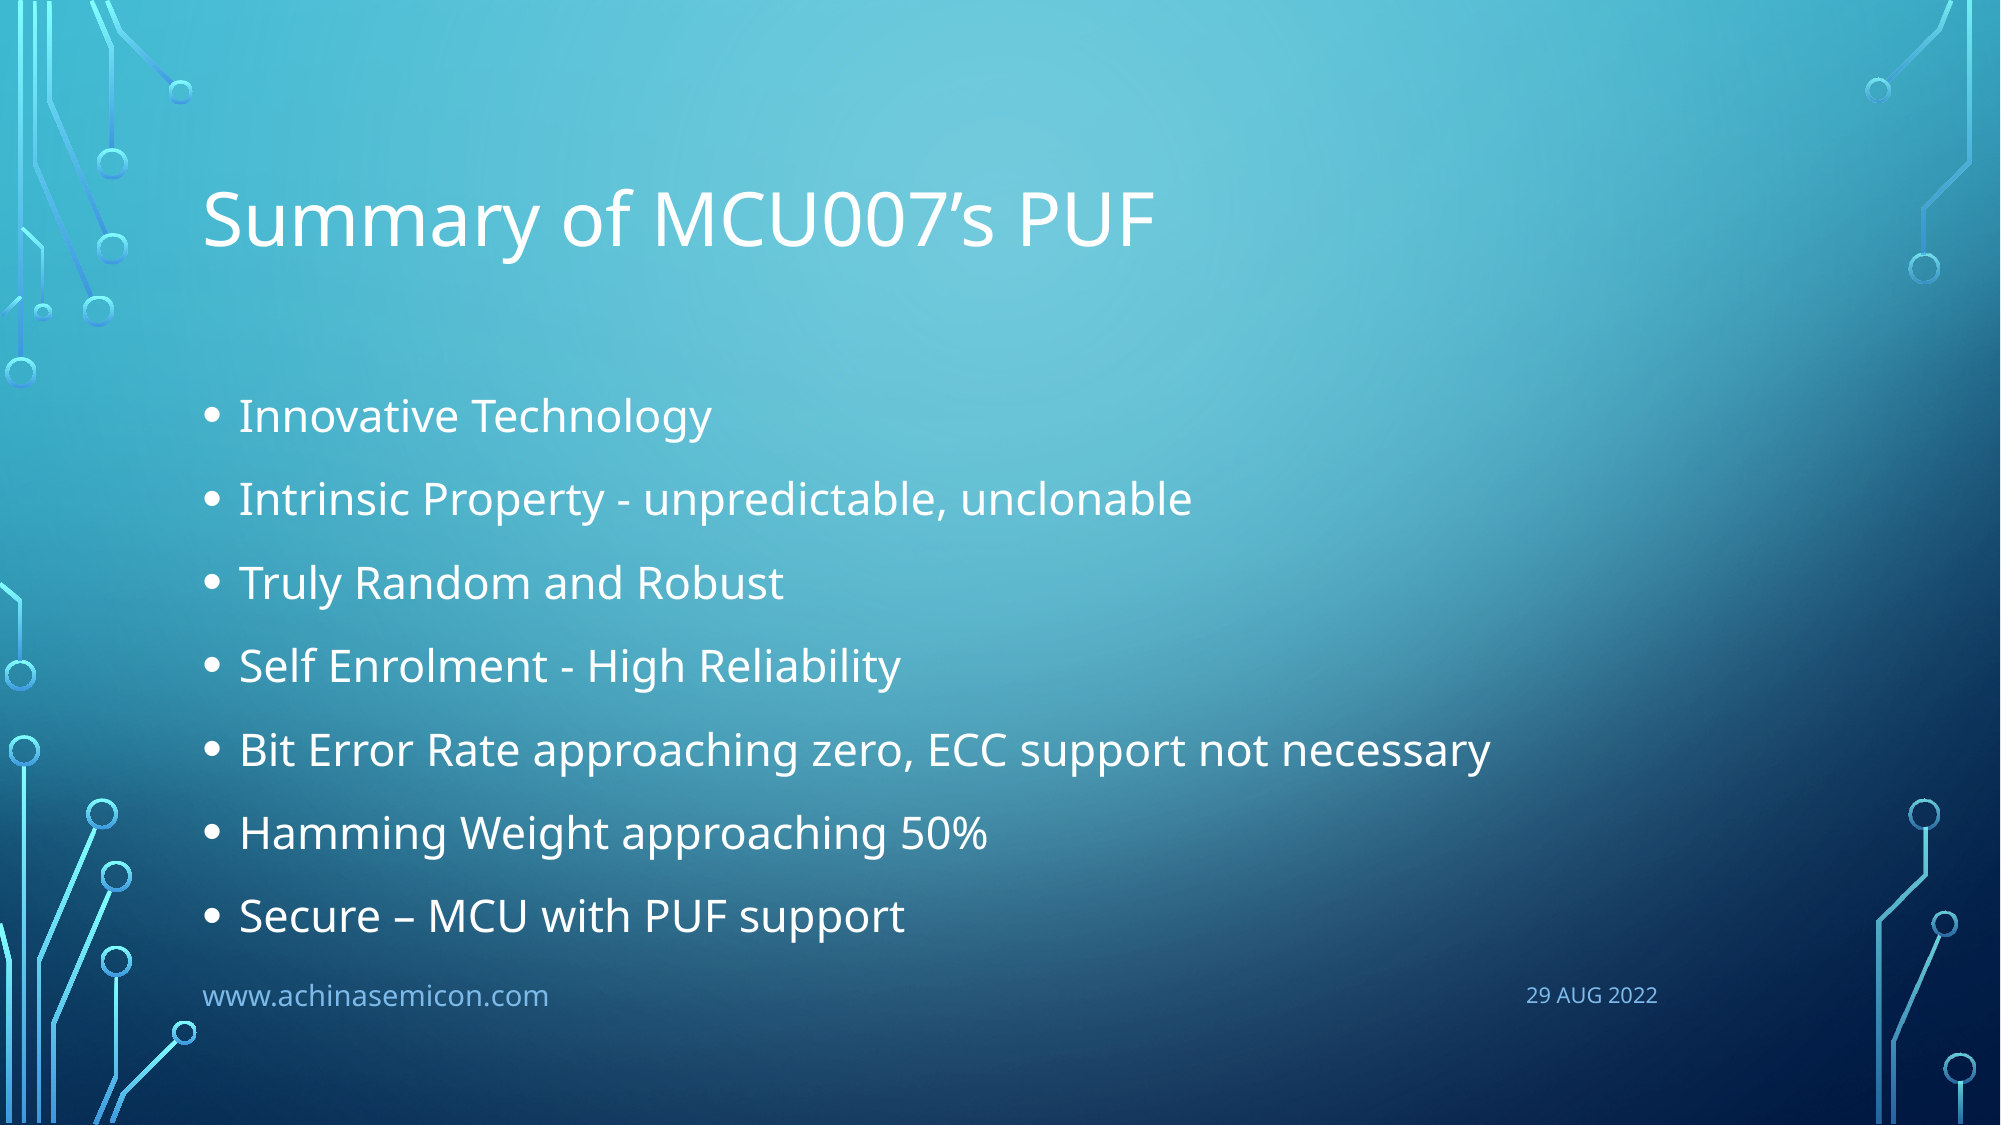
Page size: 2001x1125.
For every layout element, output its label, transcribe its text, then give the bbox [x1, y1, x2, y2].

list Innovative Technology Intrinsic Property - unpredictable, unclonable Truly Random and Robust Self Enrolment - High Reliability Bit Error Rate approaching zero, ECC support not necessary Hamming Weight approaching 50% Secure – MCU with PUF support [187, 369, 1813, 950]
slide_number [1223, 965, 1674, 1025]
title Summary of MCU007’s PUF [187, 101, 1813, 344]
footer www.achinasemicon.com [187, 965, 1211, 1025]
